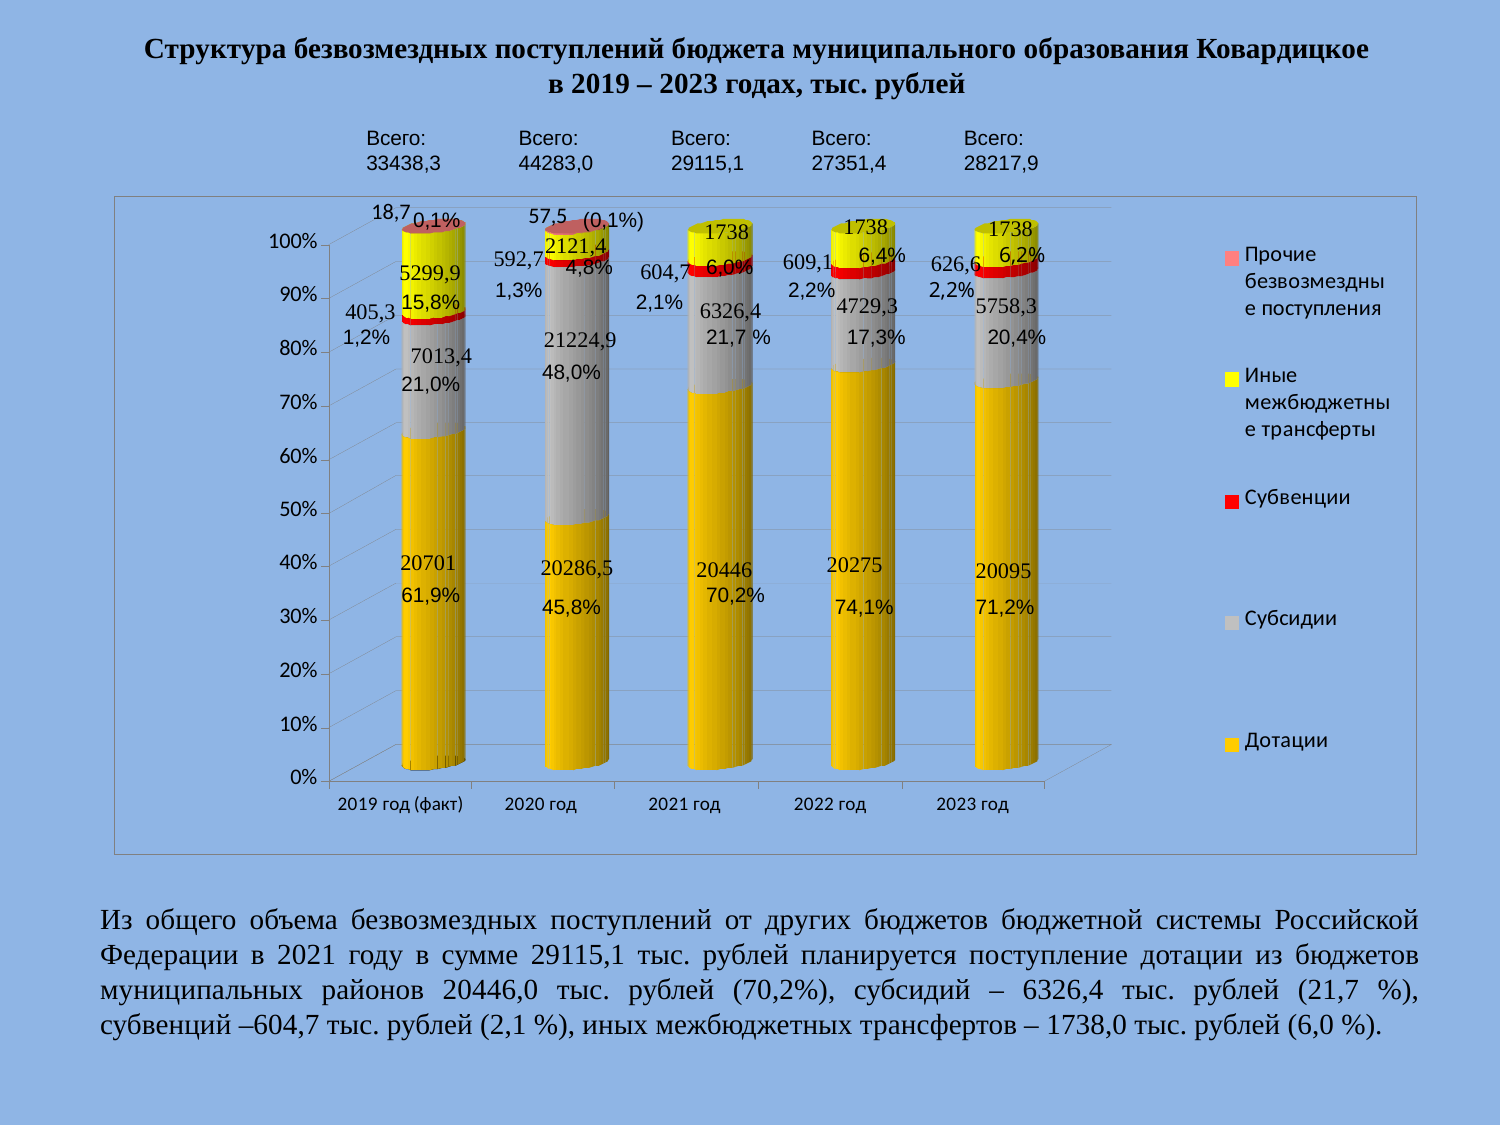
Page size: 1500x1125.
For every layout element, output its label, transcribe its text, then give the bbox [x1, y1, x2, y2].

text_box Всего: 44283,0 [503, 117, 621, 182]
text_box Всего: 29115,1 [656, 117, 769, 182]
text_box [105, 187, 1427, 864]
text_box Структура безвозмездных поступлений бюджета муниципального образования Ковардицкое в 2019 – 2023 годах, тыс. рублей [81, 23, 1432, 106]
title Из общего объема безвозмездных поступлений от других бюджетов бюджетной системы Российской Федерации в 2021 году в сумме 29115,1 тыс. рублей планируется поступление дотации из бюджетов муниципальных районов 20446,0 тыс. рублей (70,2%), субсидий – 6326,4 тыс. рублей (21,7 %), субвенций –604,7 тыс. рублей (2,1 %), иных межбюджетных трансфертов – 1738,0 тыс. рублей (6,0 %). [85, 881, 1436, 1059]
text_box Всего: 28217,9 [949, 117, 1084, 182]
text_box Всего: 33438,3 [351, 117, 476, 182]
text_box Всего: 27351,4 [796, 117, 921, 182]
